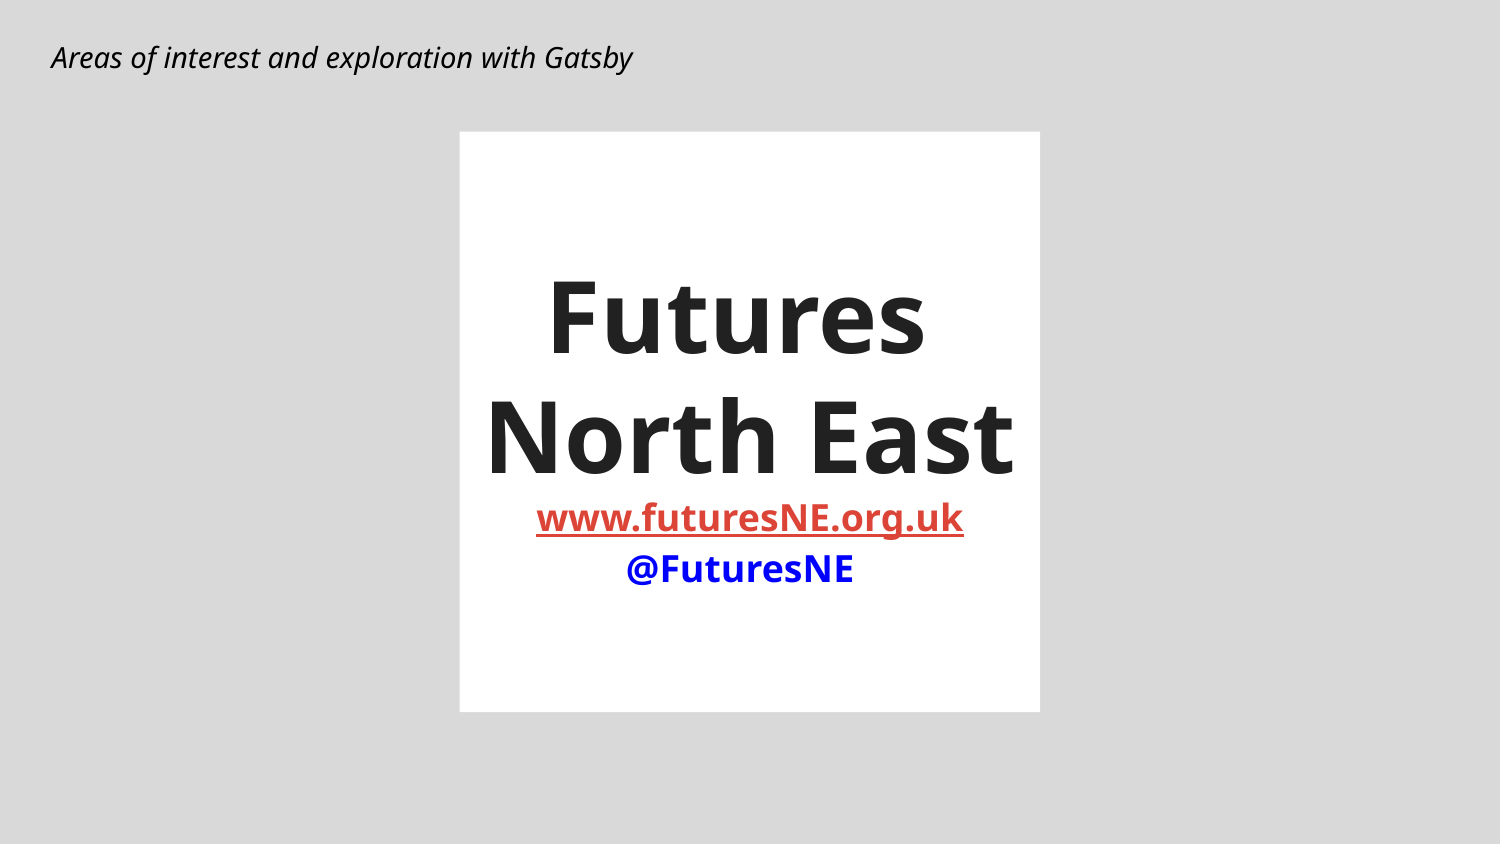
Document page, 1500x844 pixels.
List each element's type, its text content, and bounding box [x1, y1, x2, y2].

text_box Areas of interest and exploration with Gatsby [36, 24, 989, 92]
title Futures North East www.futuresNE.org.uk @FuturesNE [459, 131, 1041, 713]
